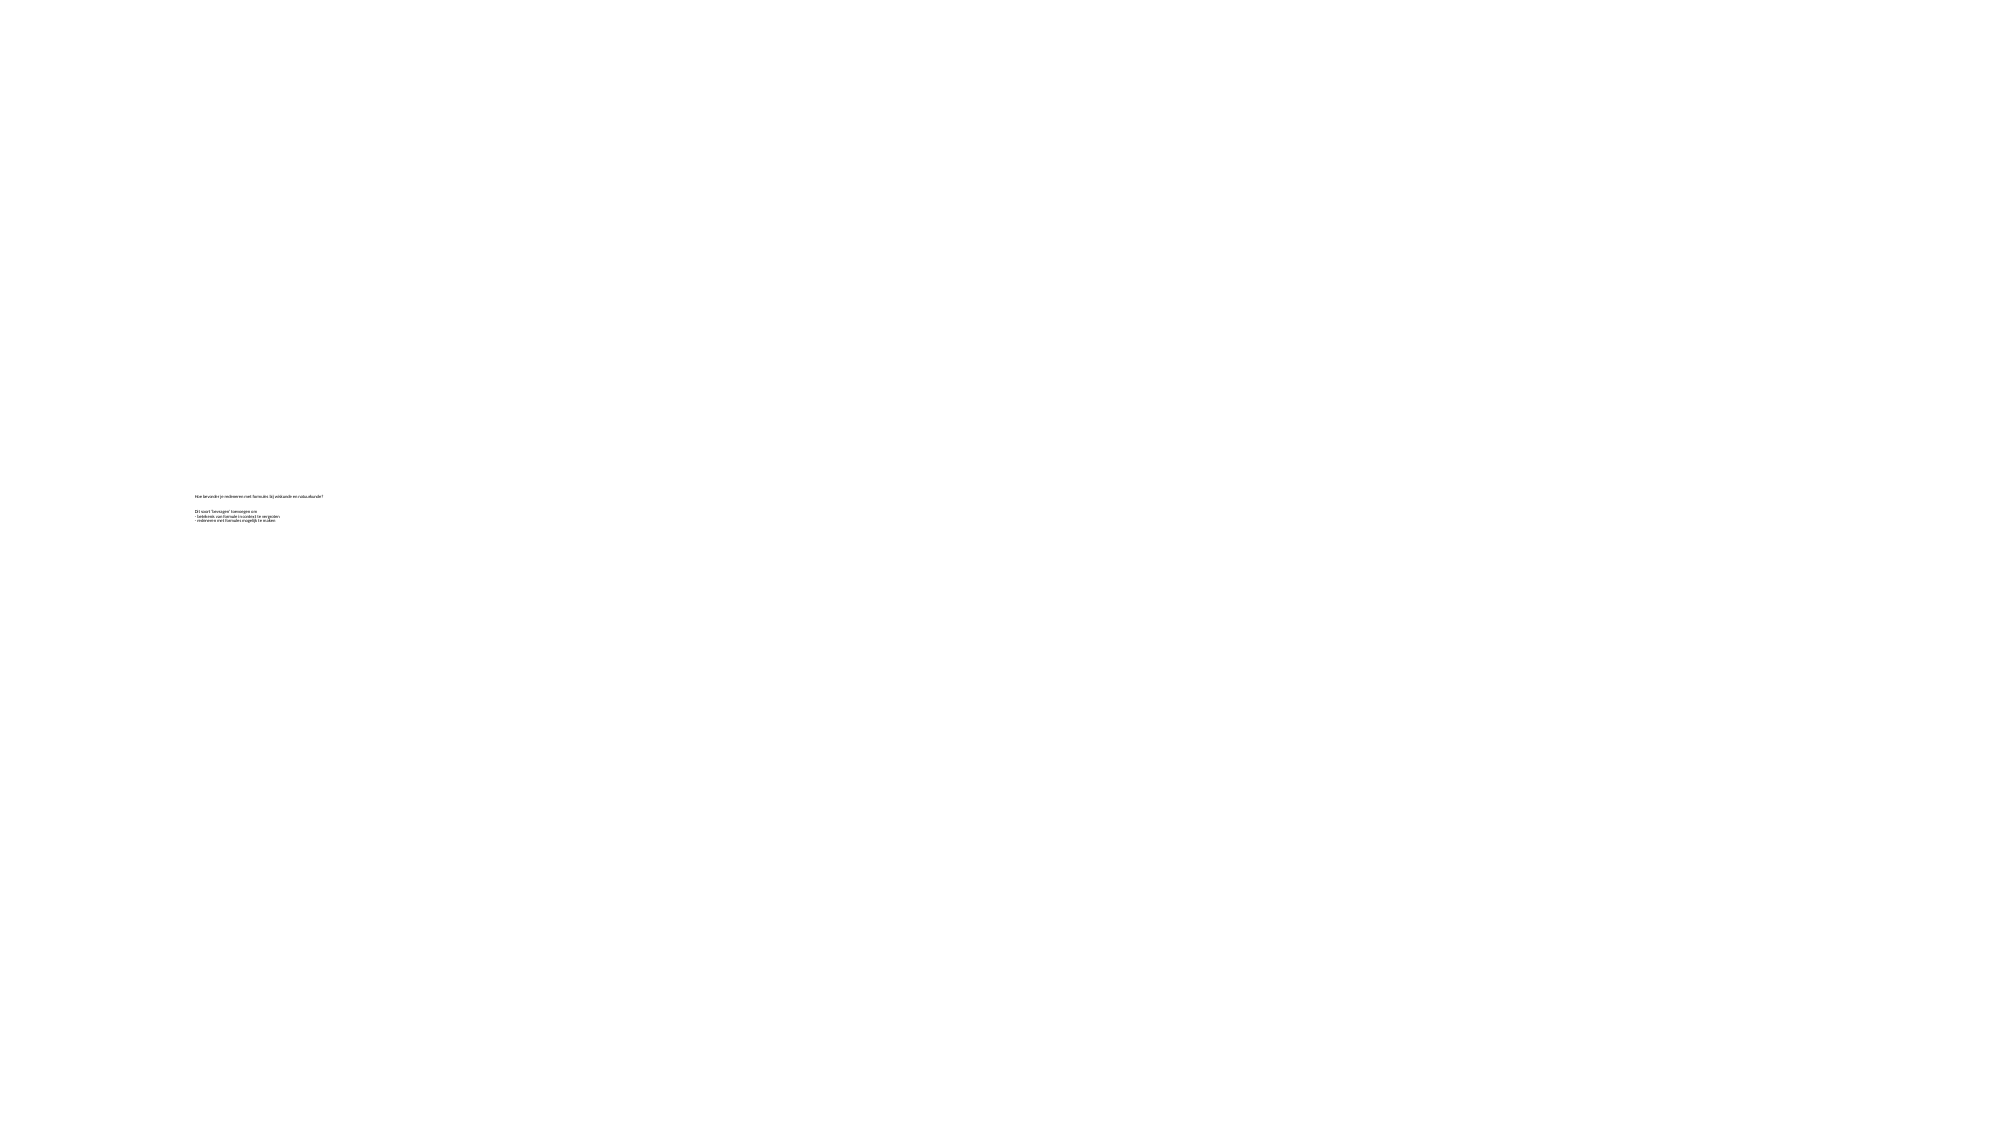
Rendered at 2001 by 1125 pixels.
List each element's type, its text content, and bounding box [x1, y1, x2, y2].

title Hoe bevorder je redeneren met formules bij wiskunde en natuurkunde? Dit soort ‘bevragen’ toevoegen om - betekenis van formule in context te vergroten - redeneren met formules mogelijk te maken [179, 485, 1740, 563]
